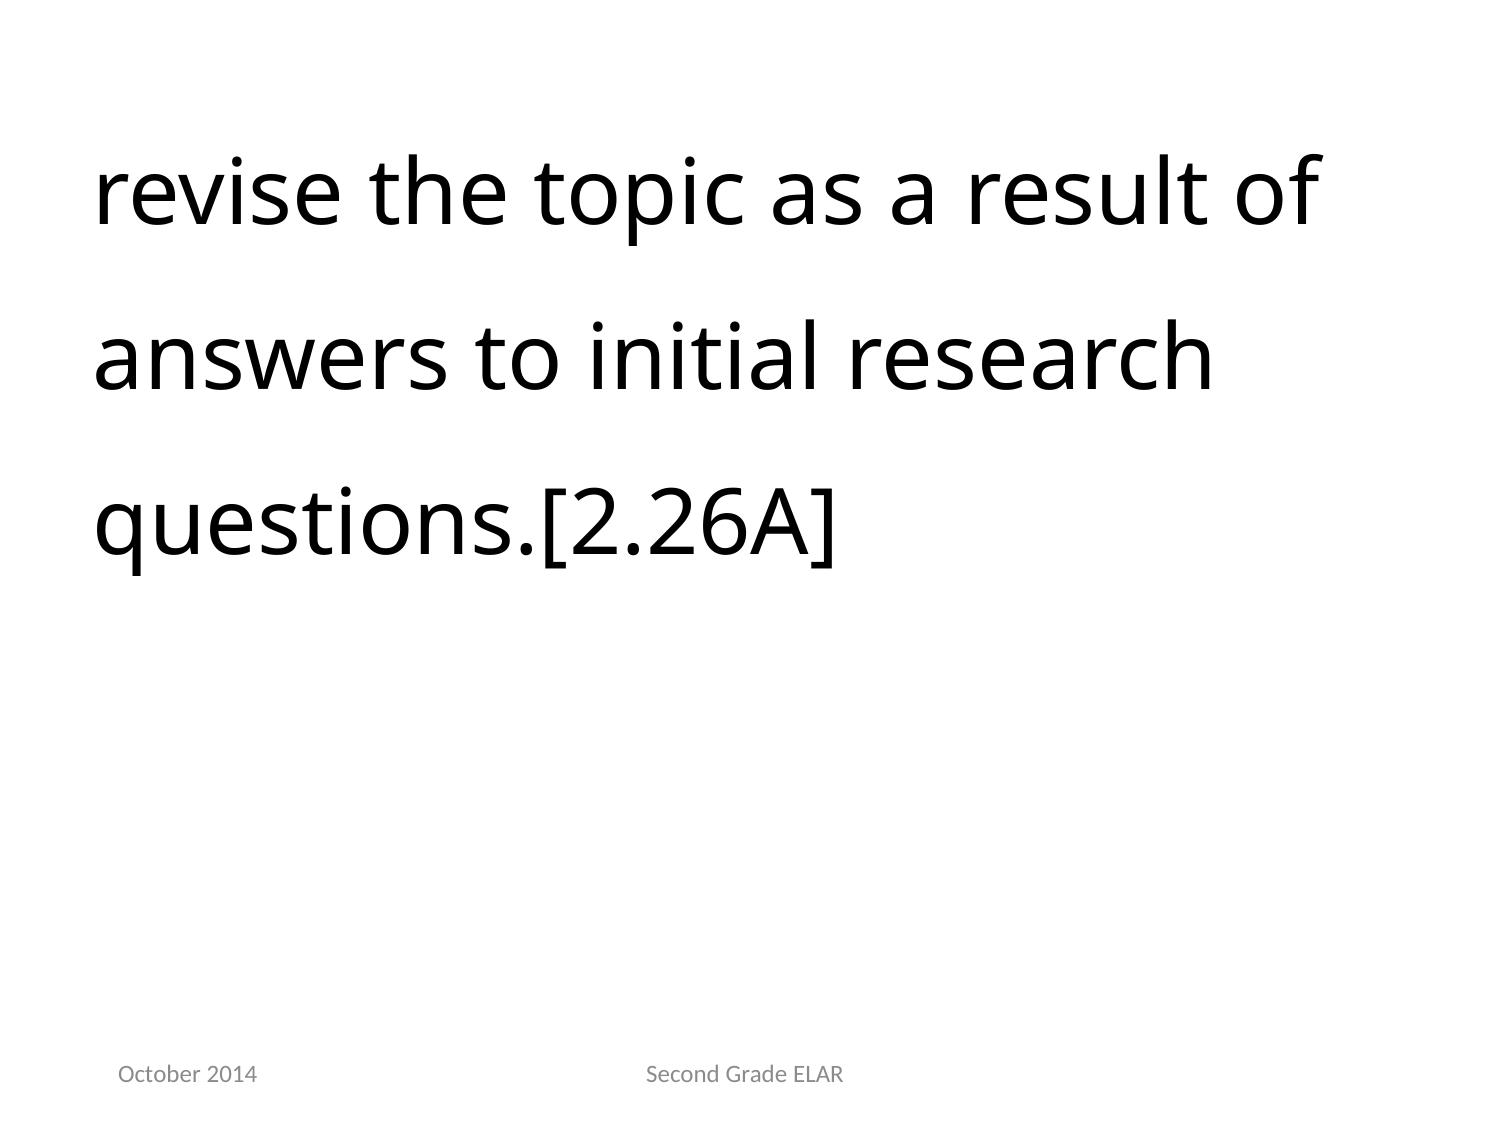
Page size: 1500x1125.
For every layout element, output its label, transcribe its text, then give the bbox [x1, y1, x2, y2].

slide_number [103, 1042, 441, 1103]
subtitle revise the topic as a result of answers to initial research questions.[2.26A] [78, 70, 1429, 1014]
footer Second Grade ELAR [492, 1042, 999, 1103]
